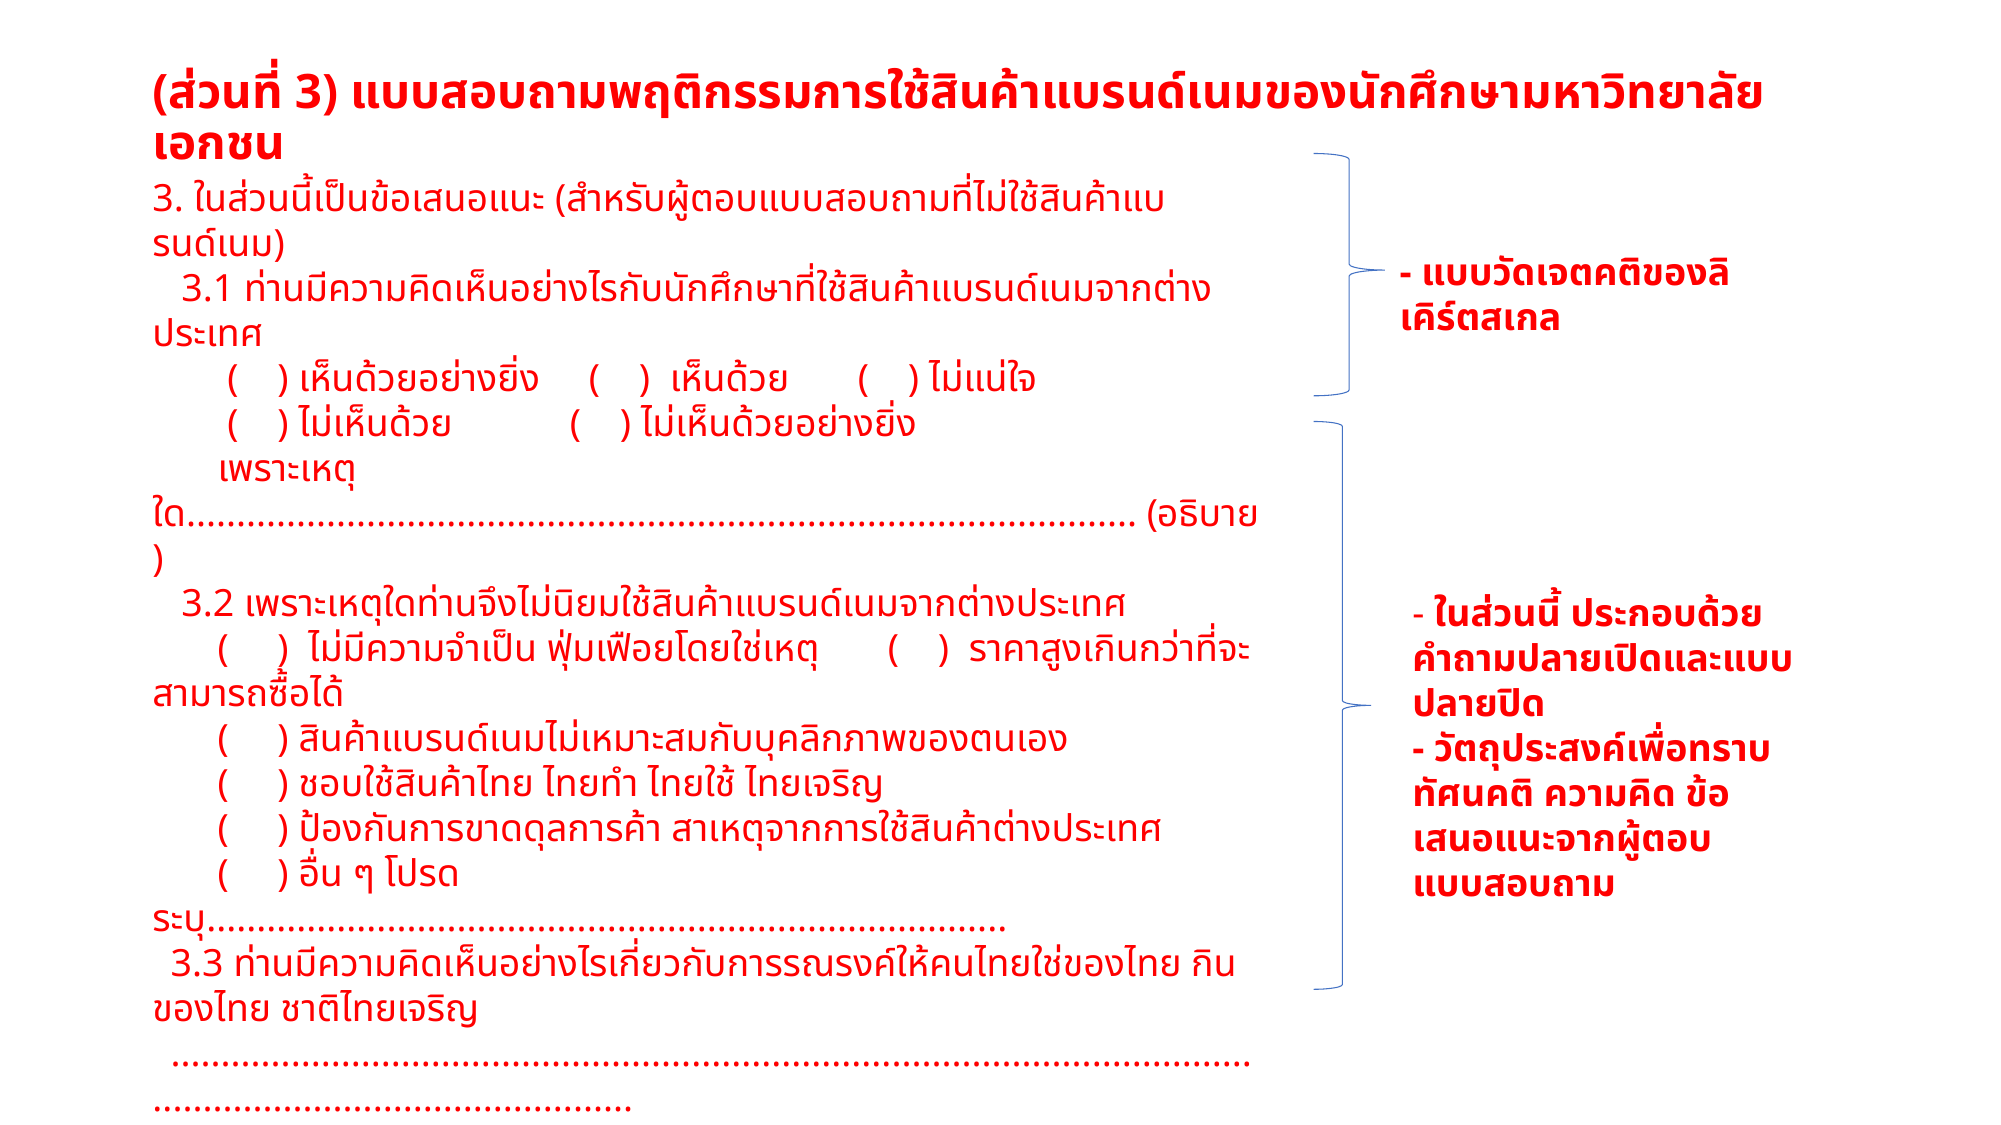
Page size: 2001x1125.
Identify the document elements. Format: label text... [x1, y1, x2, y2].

list 3. ในส่วนนี้เป็นข้อเสนอแนะ (สำหรับผู้ตอบแบบสอบถามที่ไม่ใช้สินค้าแบรนด์เนม) 3.1 ท่านมีความคิดเห็นอย่างไรกับนักศึกษาที่ใช้สินค้าแบรนด์เนมจากต่างประเทศ ( ) เห็นด้วยอย่างยิ่ง ( ) เห็นด้วย ( ) ไม่แน่ใจ ( ) ไม่เห็นด้วย ( ) ไม่เห็นด้วยอย่างยิ่ง เพราะเหตุใด............................................................................................... (อธิบาย) 3.2 เพราะเหตุใดท่านจึงไม่นิยมใช้สินค้าแบรนด์เนมจากต่างประเทศ ( ) ไม่มีความจำเป็น ฟุ่มเฟือยโดยใช่เหตุ ( ) ราคาสูงเกินกว่าที่จะสามารถซื้อได้ ( ) สินค้าแบรนด์เนมไม่เหมาะสมกับบุคลิกภาพของตนเอง ( ) ชอบใช้สินค้าไทย ไทยทำ ไทยใช้ ไทยเจริญ ( ) ป้องกันการขาดดุลการค้า สาเหตุจากการใช้สินค้าต่างประเทศ ( ) อื่น ๆ โปรดระบุ................................................................................ 3.3 ท่านมีความคิดเห็นอย่างไรเกี่ยวกับการรณรงค์ให้คนไทยใช่ของไทย กินของไทย ชาติไทยเจริญ ............................................................................................................................................................ ............................................................................................................................................................ 3.4 ท่านมีความคิดเห็นอย่างไร หากมหาวิทยาลัยจัดกิจกรรมรณรงค์ขอความร่วมมือให้นักศึกษาไทย ใช้ของไทยแทนการใช้สินค้าแบรนด์เนม ............................................................................................................................................................ ............................................................................................................................................................ [137, 166, 1276, 1066]
text_box [1313, 152, 1385, 397]
text_box [1313, 420, 1372, 990]
title (ส่วนที่ 3) แบบสอบถามพฤติกรรมการใช้สินค้าแบรนด์เนมของนักศึกษามหาวิทยาลัยเอกชน [137, 59, 1863, 178]
text_box - ในส่วนนี้ ประกอบด้วยคำถามปลายเปิดและแบบปลายปิด - วัตถุประสงค์เพื่อทราบทัศนคติ ความคิด ข้อเสนอแนะจากผู้ตอบแบบสอบถาม [1397, 581, 1814, 912]
text_box - แบบวัดเจตคติของลิเคิร์ตสเกล [1384, 240, 1801, 346]
